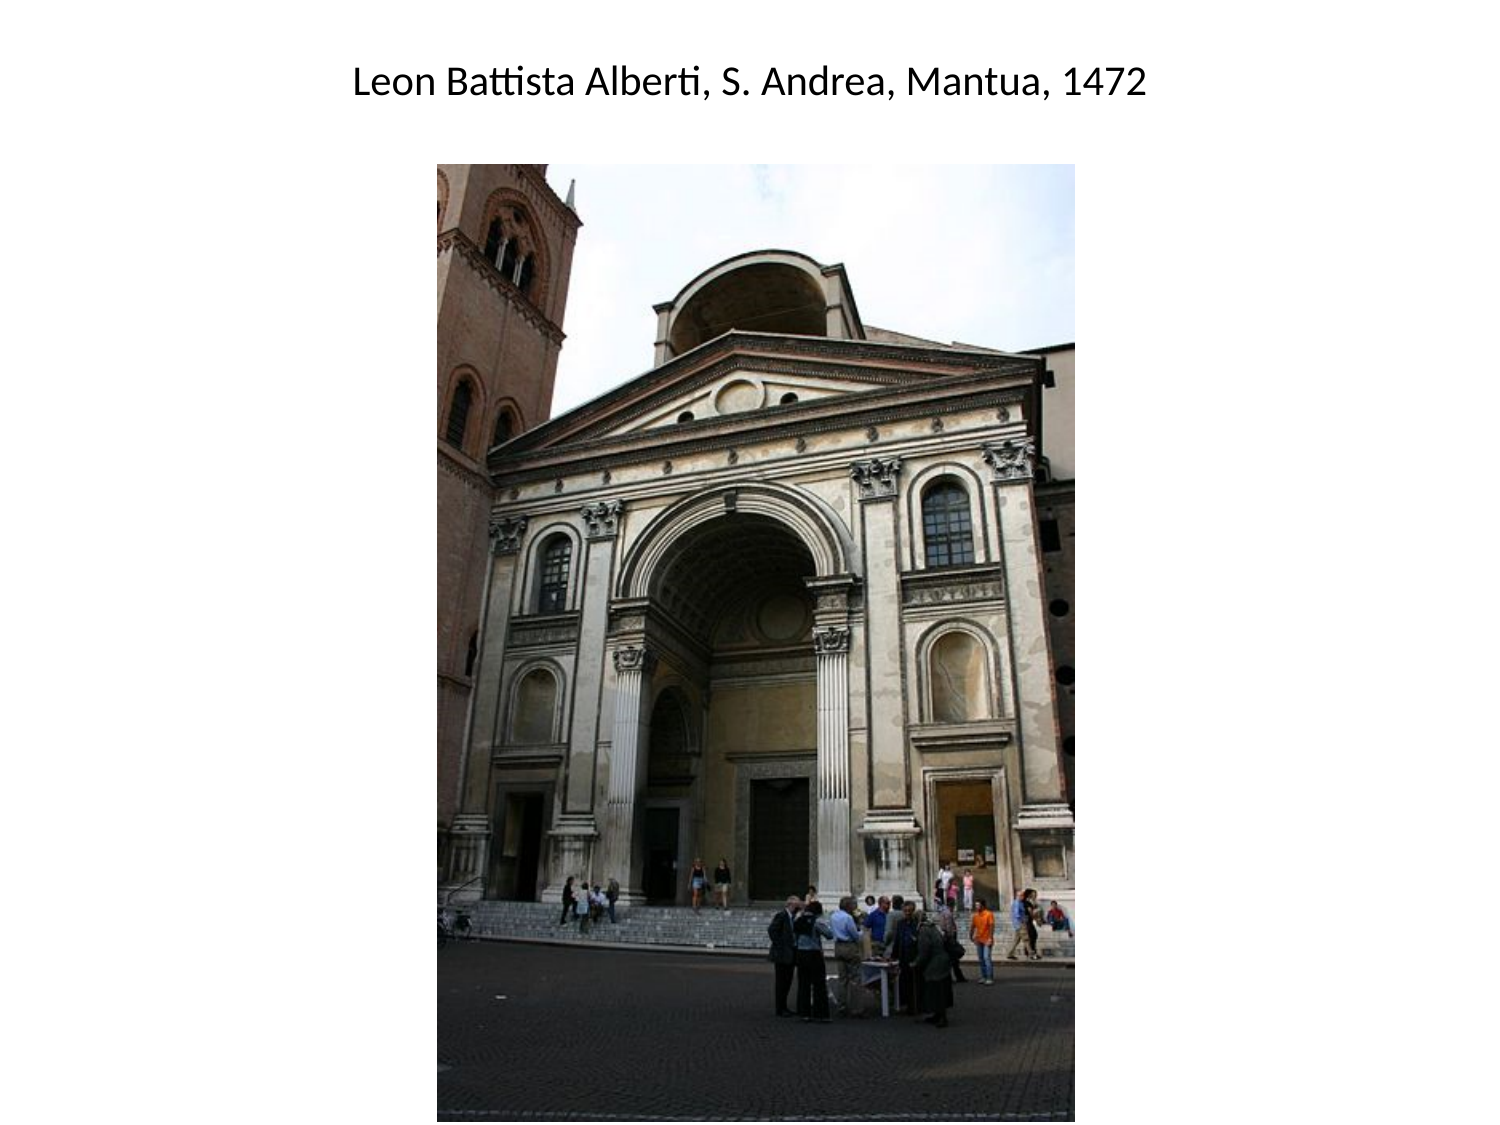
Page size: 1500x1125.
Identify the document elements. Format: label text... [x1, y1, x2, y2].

title Leon Battista Alberti, S. Andrea, Mantua, 1472 [75, 45, 1425, 163]
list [437, 164, 1076, 1122]
